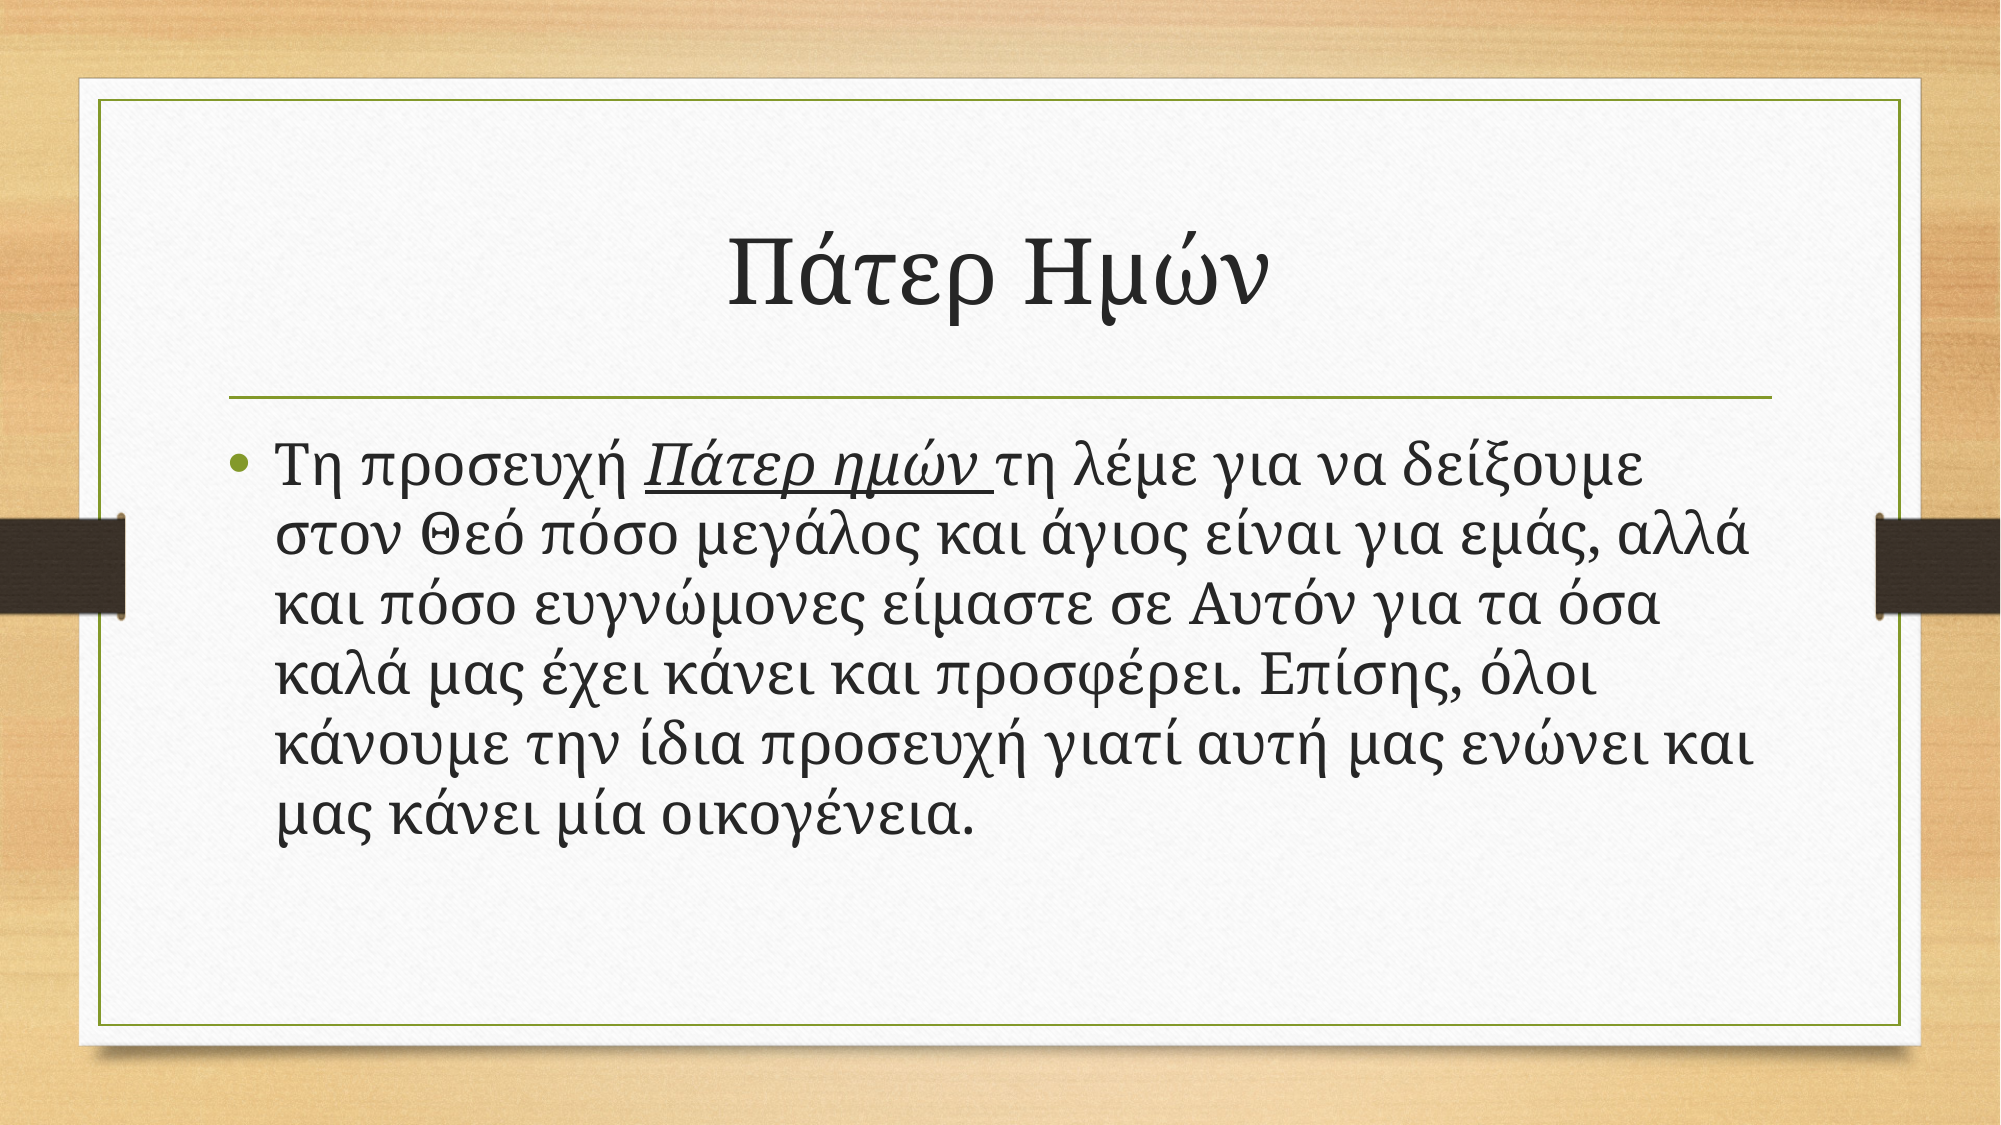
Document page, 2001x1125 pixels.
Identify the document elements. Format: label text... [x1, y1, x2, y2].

title Πάτερ Ημών [212, 161, 1788, 375]
picture [0, 0, 2001, 1125]
list Τη προσευχή Πάτερ ημών τη λέμε για να δείξουμε στον Θεό πόσο μεγάλος και άγιος είναι για εμάς, αλλά και πόσο ευγνώμονες είμαστε σε Αυτόν για τα όσα καλά μας έχει κάνει και προσφέρει. Επίσης, όλοι κάνουμε την ίδια προσευχή γιατί αυτή μας ενώνει και μας κάνει μία οικογένεια. [212, 419, 1788, 964]
